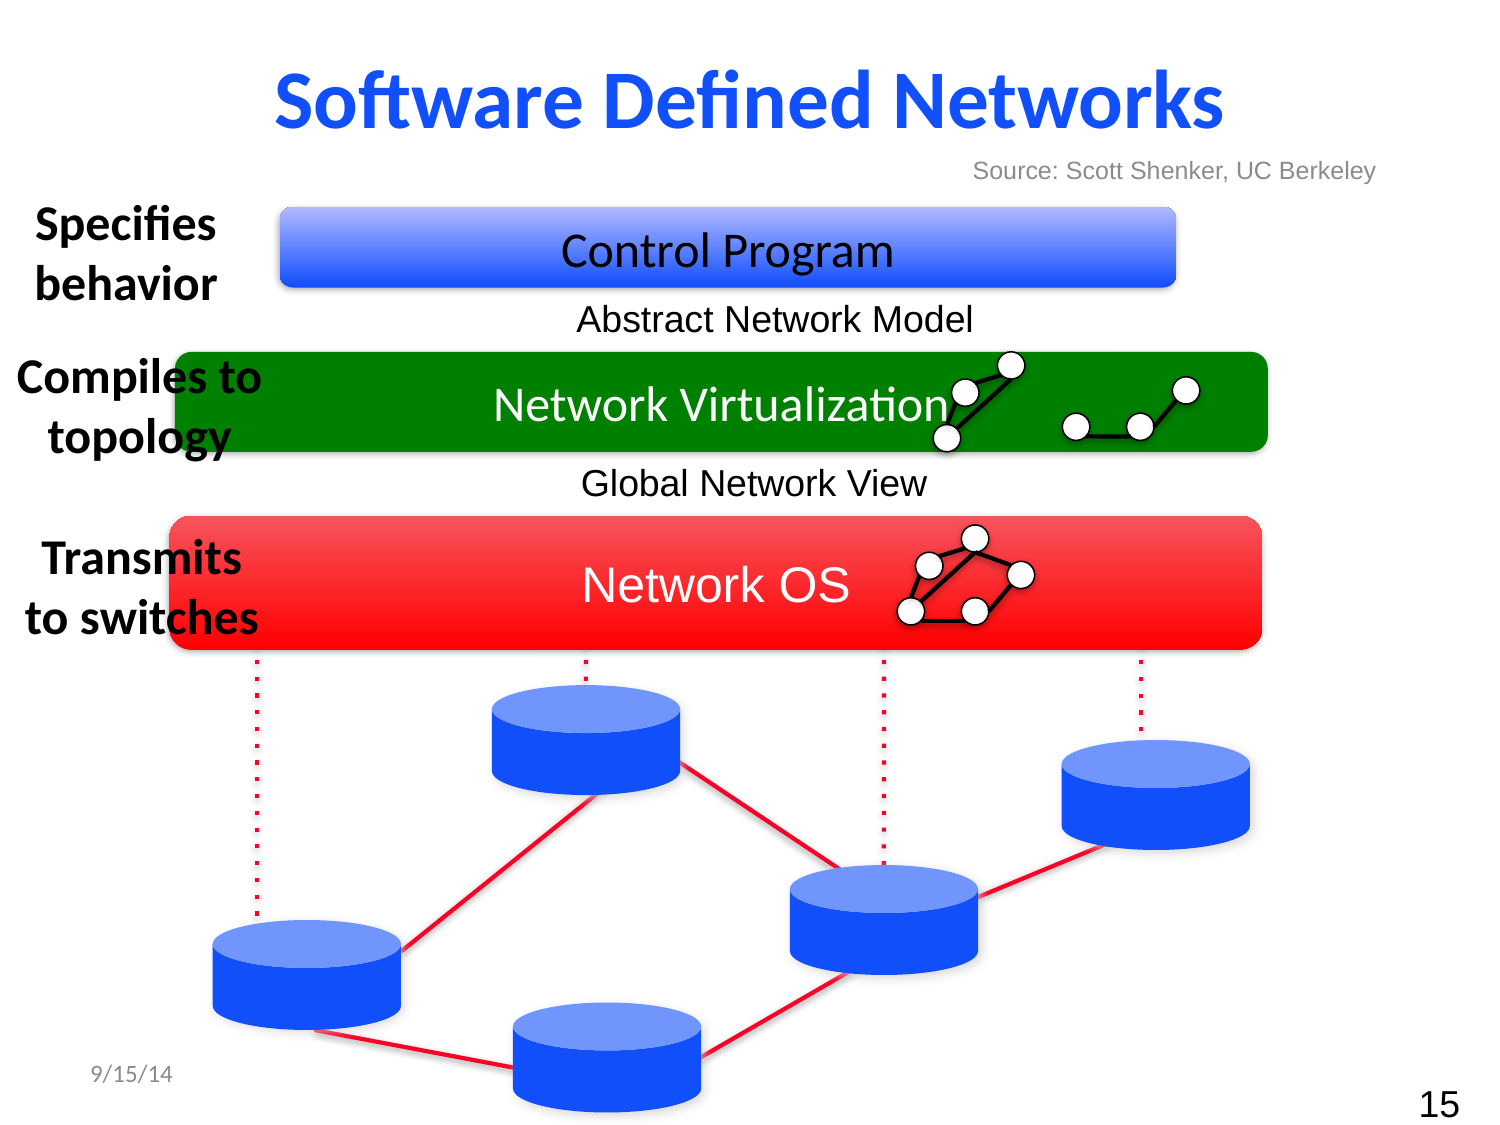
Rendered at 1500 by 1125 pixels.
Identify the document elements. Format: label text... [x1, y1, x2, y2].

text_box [896, 524, 1035, 626]
title Software Defined Networks [75, 24, 1425, 155]
text_box Network OS [184, 515, 1263, 646]
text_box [212, 542, 1251, 1113]
text_box Global Network View [566, 461, 943, 512]
text_box Compiles to topology [0, 335, 280, 471]
text_box Control Program [279, 206, 1177, 288]
text_box 9/15/14 [75, 1042, 207, 1103]
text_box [174, 351, 1269, 453]
text_box Transmits to switches [2, 517, 282, 652]
text_box Source: Scott Shenker, UC Berkeley [912, 137, 1438, 203]
text_box Abstract Network Model [561, 295, 989, 348]
text_box Specifies behavior [0, 183, 253, 319]
